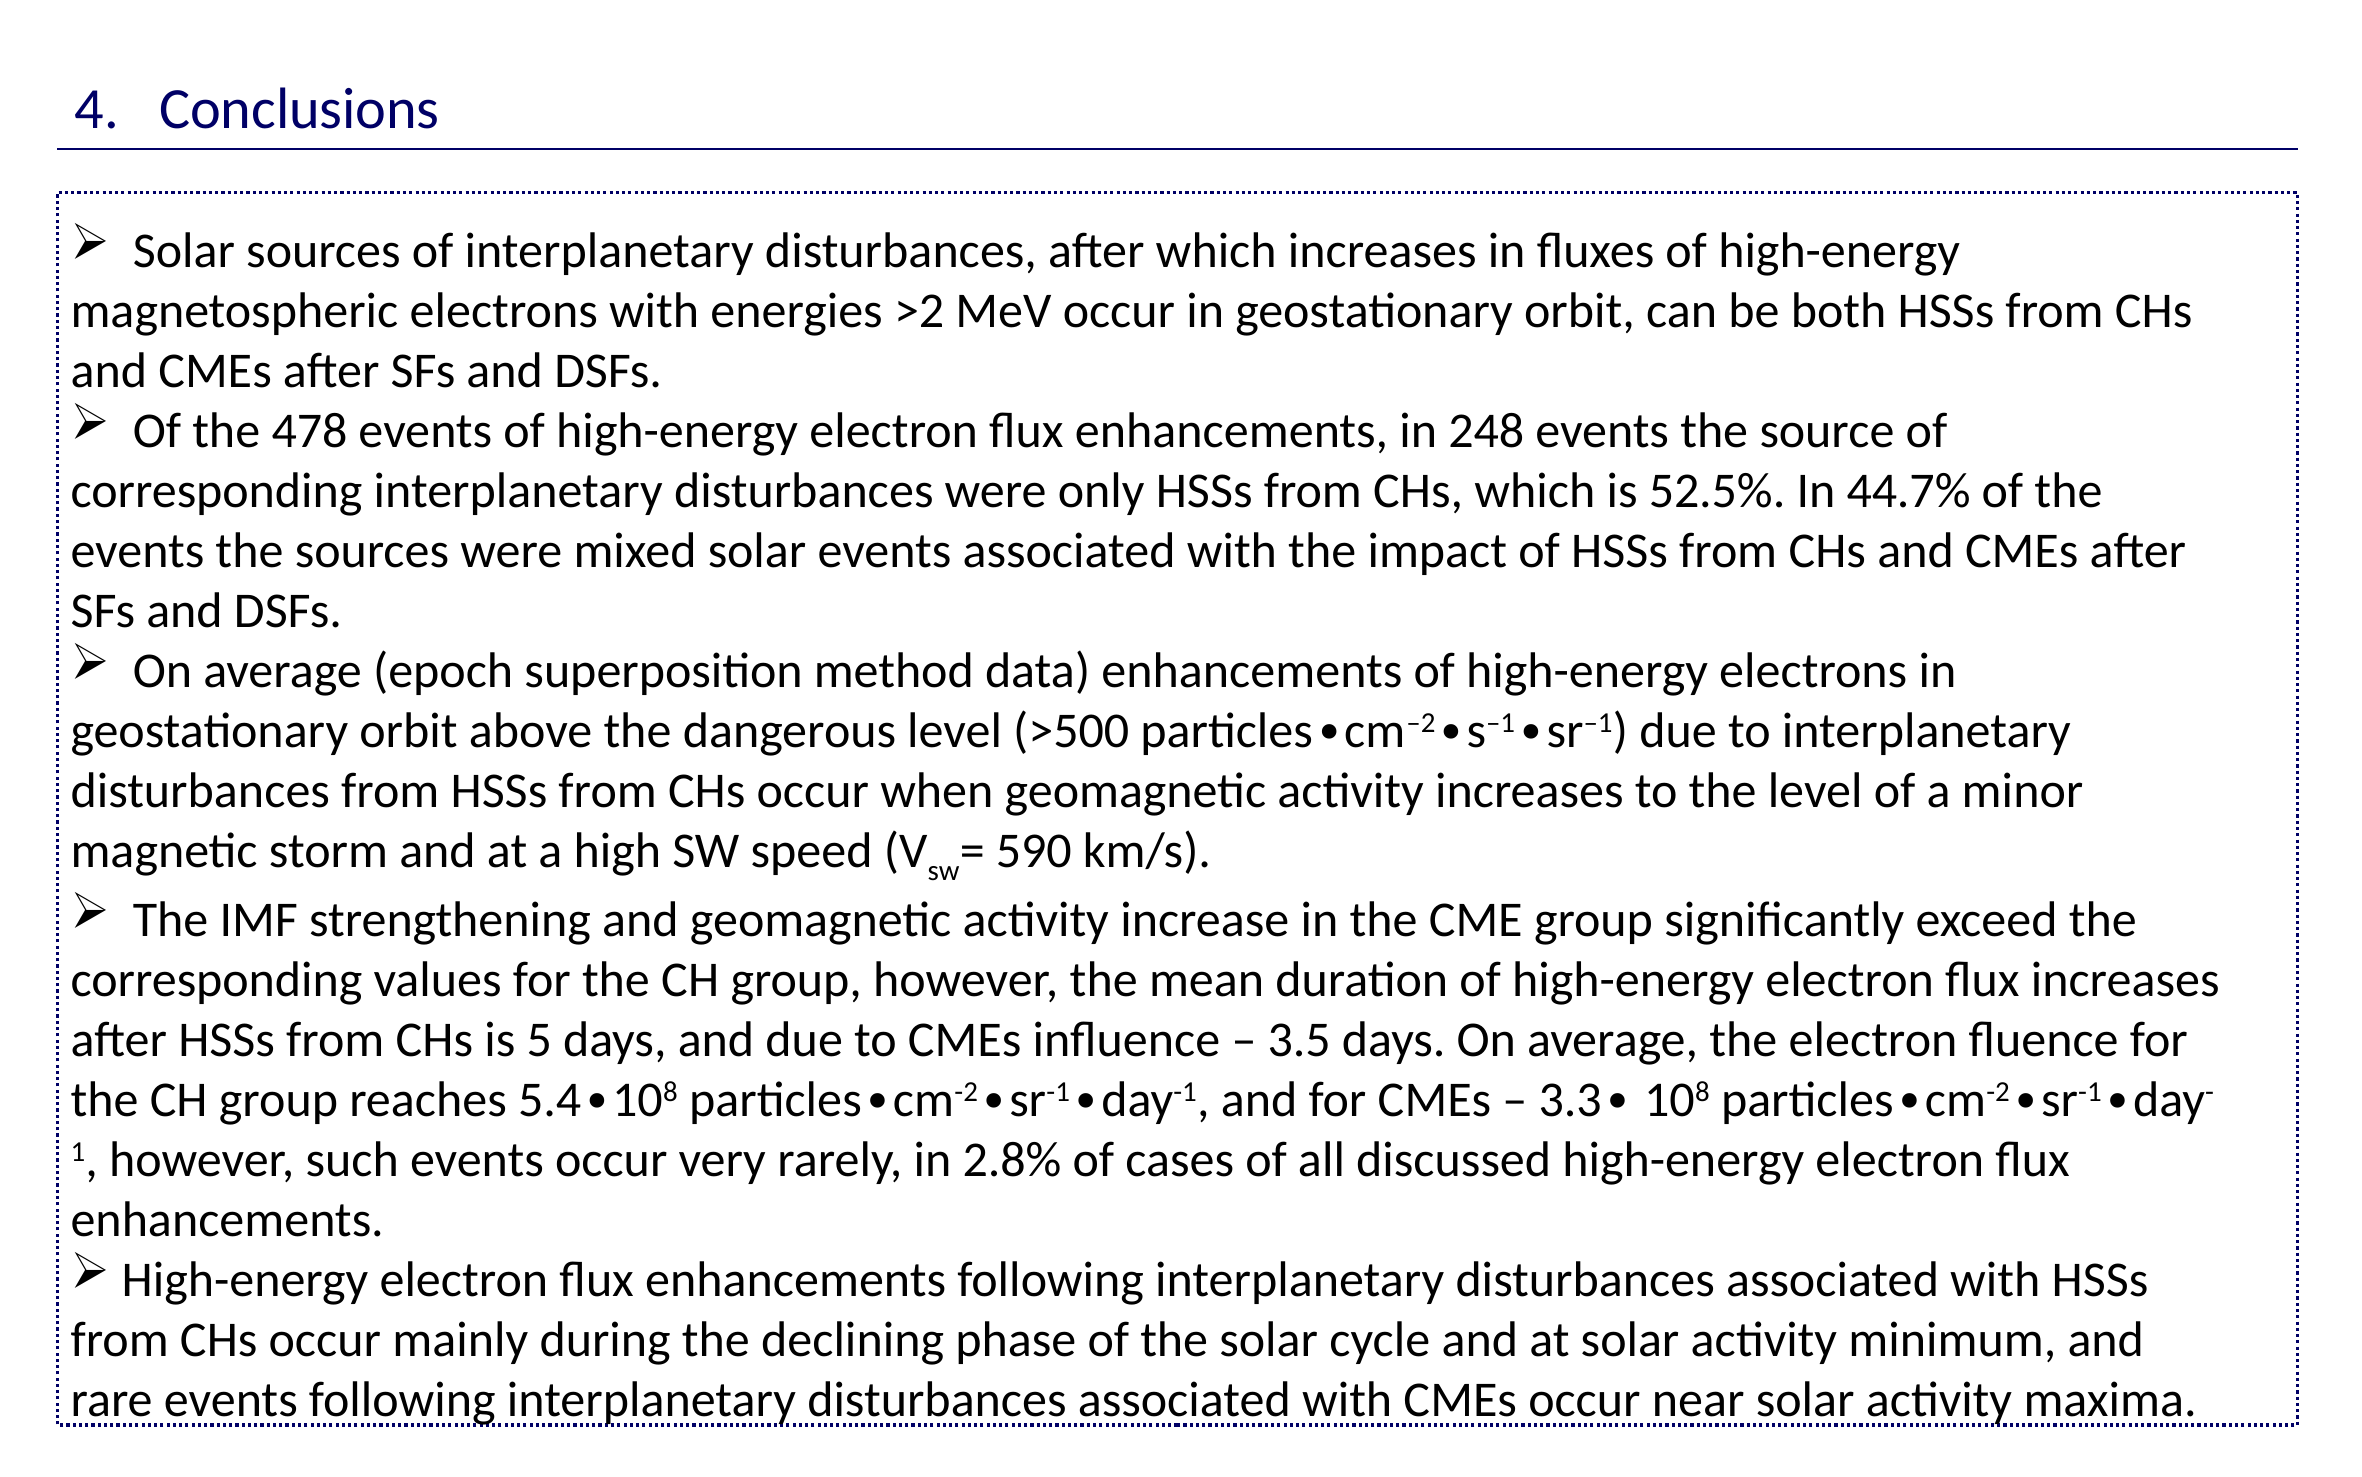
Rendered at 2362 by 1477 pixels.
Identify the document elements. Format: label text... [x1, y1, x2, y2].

text_box [57, 192, 2298, 1425]
text_box Conclusions [60, 63, 455, 148]
text_box Solar sources of interplanetary disturbances, after which increases in fluxes of high-energy magnetospheric electrons with energies >2 MeV occur in geostationary orbit, can be both HSSs from CHs and CMEs after SFs and DSFs. Of the 478 events of high-energy electron flux enhancements, in 248 events the source of corresponding interplanetary disturbances were only HSSs from CHs, which is 52.5%. In 44.7% of the events the sources were mixed solar events associated with the impact of HSSs from CHs and CMEs after SFs and DSFs. On average (epoch superposition method data) enhancements of high-energy electrons in geostationary orbit above the dangerous level (>500 particles∙cm–2∙s–1∙sr–1) due to interplanetary disturbances from HSSs from CHs occur when geomagnetic activity increases to the level of a minor magnetic storm and at a high SW speed (Vsw= 590 km/s). The IMF strengthening and geomagnetic activity increase in the CME group significantly exceed the corresponding values for the CH group, however, the mean duration of high-energy electron flux increases after HSSs from CHs is 5 days, and due to CMEs influence – 3.5 days. On average, the electron fluence for the CH group reaches 5.4∙108 particles∙cm-2∙sr-1∙day-1, and for CMEs – 3.3∙ 108 particles∙cm-2∙sr-1∙day-1, however, such events occur very rarely, in 2.8% of cases of all discussed high-energy electron flux enhancements. High-energy electron flux enhancements following interplanetary disturbances associated with HSSs from CHs occur mainly during the declining phase of the solar cycle and at solar activity minimum, and rare events following interplanetary disturbances associated with CMEs occur near solar activity maxima. [55, 210, 2248, 1434]
